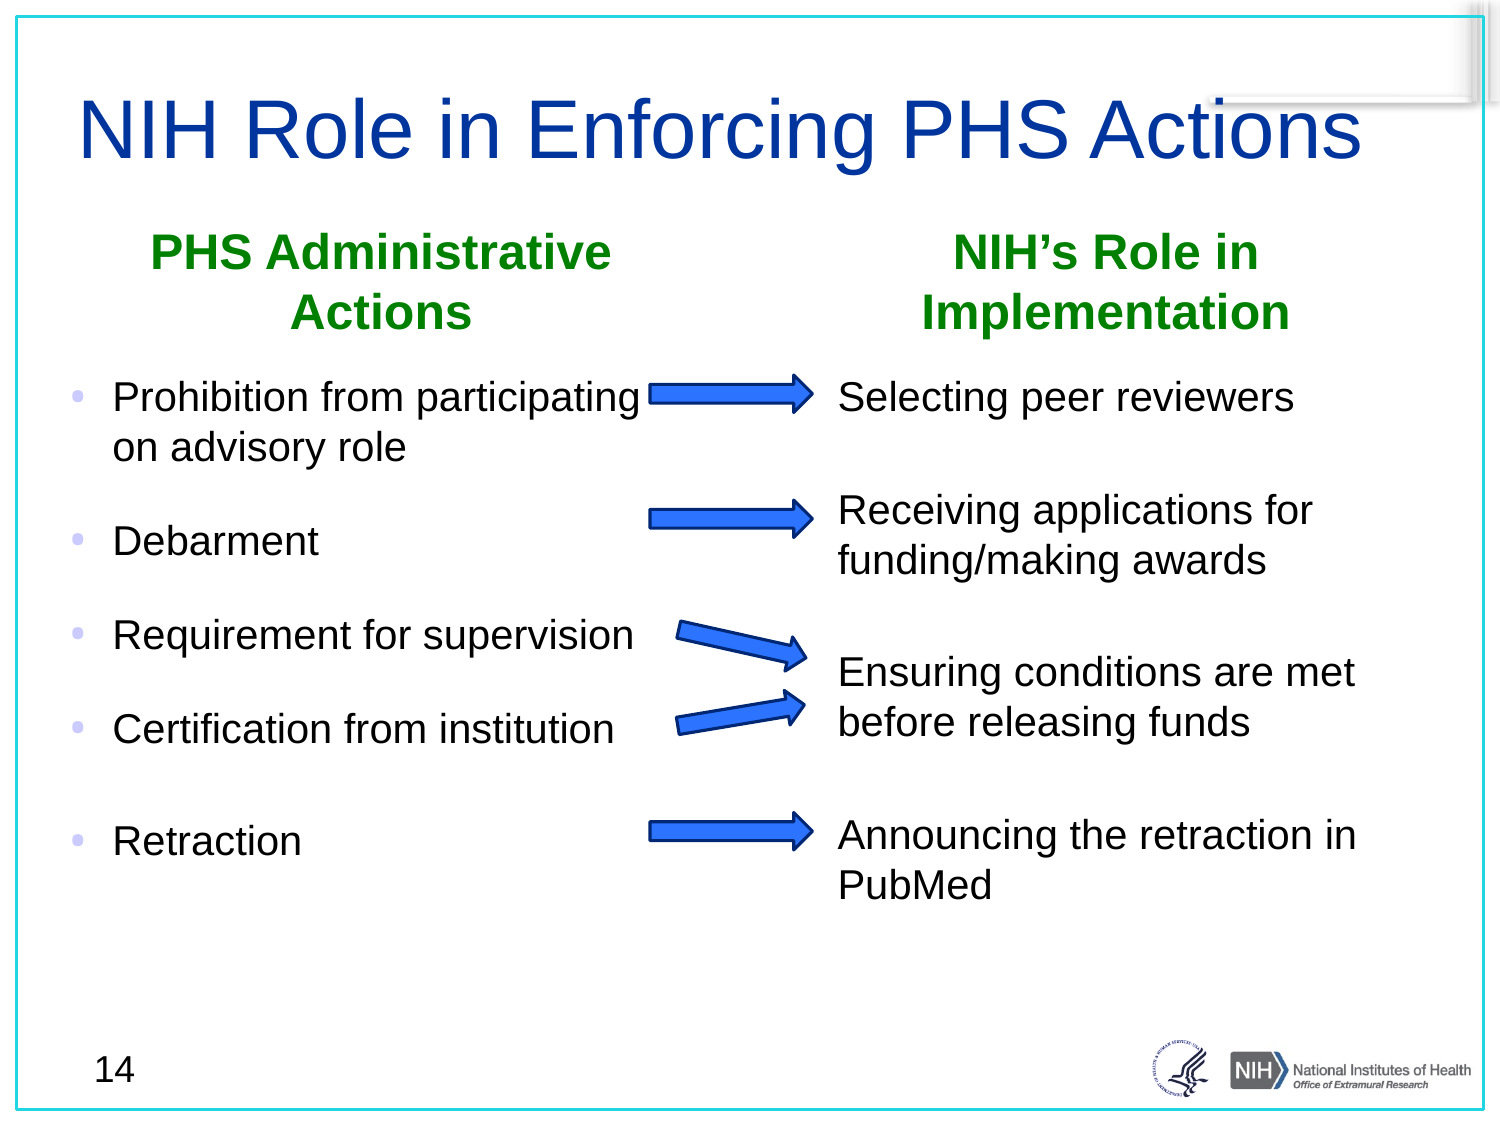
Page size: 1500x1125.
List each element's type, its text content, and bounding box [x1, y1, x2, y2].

text_box PHS Administrative Actions [62, 212, 700, 348]
list Selecting peer reviewers Receiving applications for funding/making awards Ensuring conditions are met before releasing funds Announcing the retraction in PubMed [762, 362, 1426, 963]
text_box [648, 373, 814, 414]
text_box [648, 498, 814, 539]
list Prohibition from participating on advisory role Debarment Requirement for supervision Certification from institution Retraction [37, 362, 701, 951]
picture [1224, 1043, 1475, 1094]
slide_number 14 [24, 1037, 150, 1098]
text_box [648, 811, 814, 852]
title NIH Role in Enforcing PHS Actions [62, 37, 1413, 213]
text_box [675, 619, 808, 673]
text_box NIH’s Role in Implementation [774, 212, 1438, 348]
text_box [674, 689, 806, 737]
